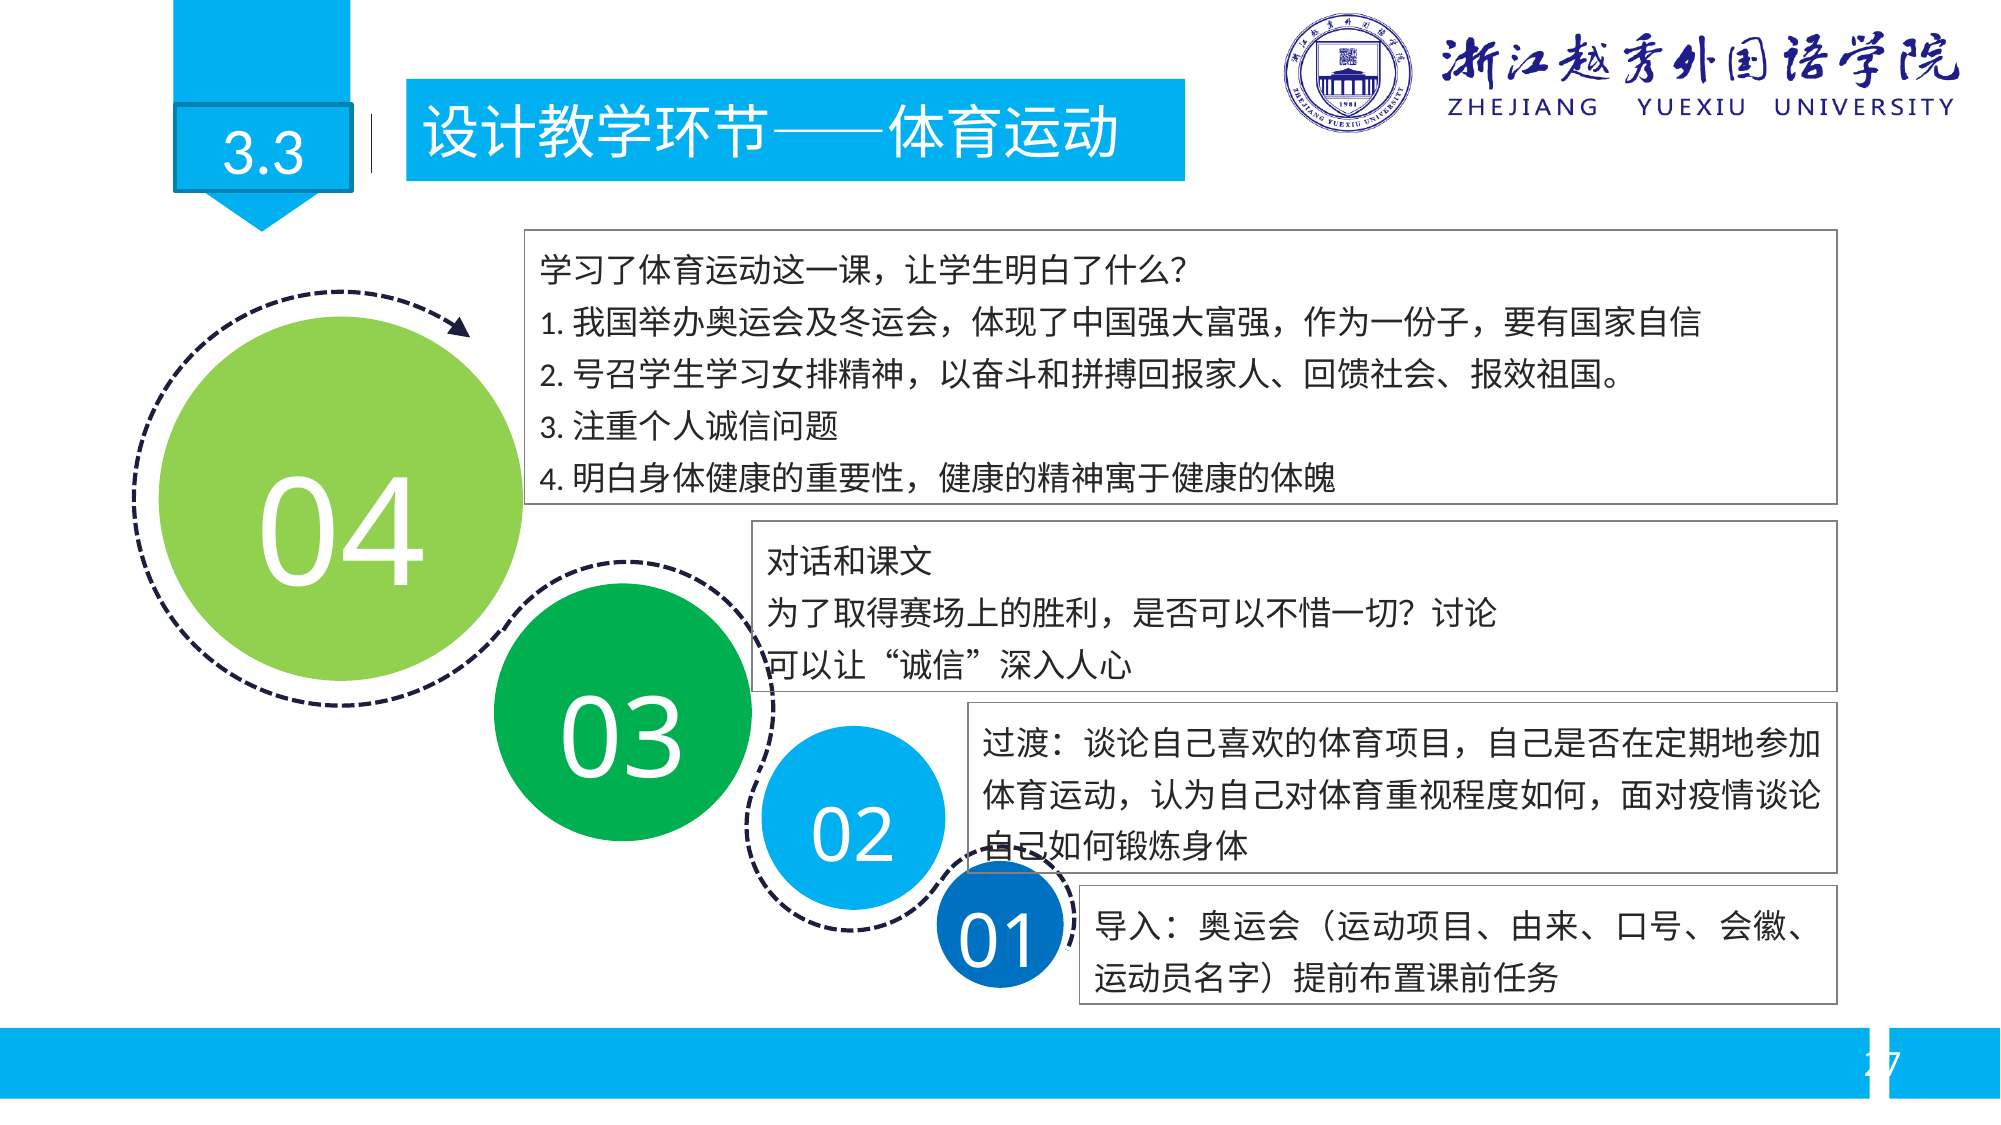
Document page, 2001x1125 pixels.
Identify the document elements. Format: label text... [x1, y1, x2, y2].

text_box 导入：奥运会（运动项目、由来、口号、会徽、运动员名字）提前布置课前任务 [1079, 885, 1837, 1004]
text_box 过渡：谈论自己喜欢的体育项目，自己是否在定期地参加体育运动，认为自己对体育重视程度如何，面对疫情谈论自己如何锻炼身体 [1097, 702, 1837, 873]
text_box 设计教学环节——体育运动 [404, 77, 1187, 183]
text_box 学习了体育运动这一课，让学生明白了什么？ 1.我国举办奥运会及冬运会，体现了中国强大富强，作为一份子，要有国家自信 2.号召学生学习女排精神，以奋斗和拼搏回报家人、回馈社会、报效祖国。 3.注重个人诚信问题 4.明白身体健康的重要性，健康的精神寓于健康的体魄 [524, 230, 1837, 505]
picture [1258, 0, 1997, 333]
text_box 对话和课文 为了取得赛场上的胜利，是否可以不惜一切？讨论 可以让“诚信”深入人心 [1097, 521, 1837, 692]
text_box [133, 290, 1093, 924]
text_box 01 [937, 932, 1064, 988]
text_box 3.3 [173, 102, 354, 193]
